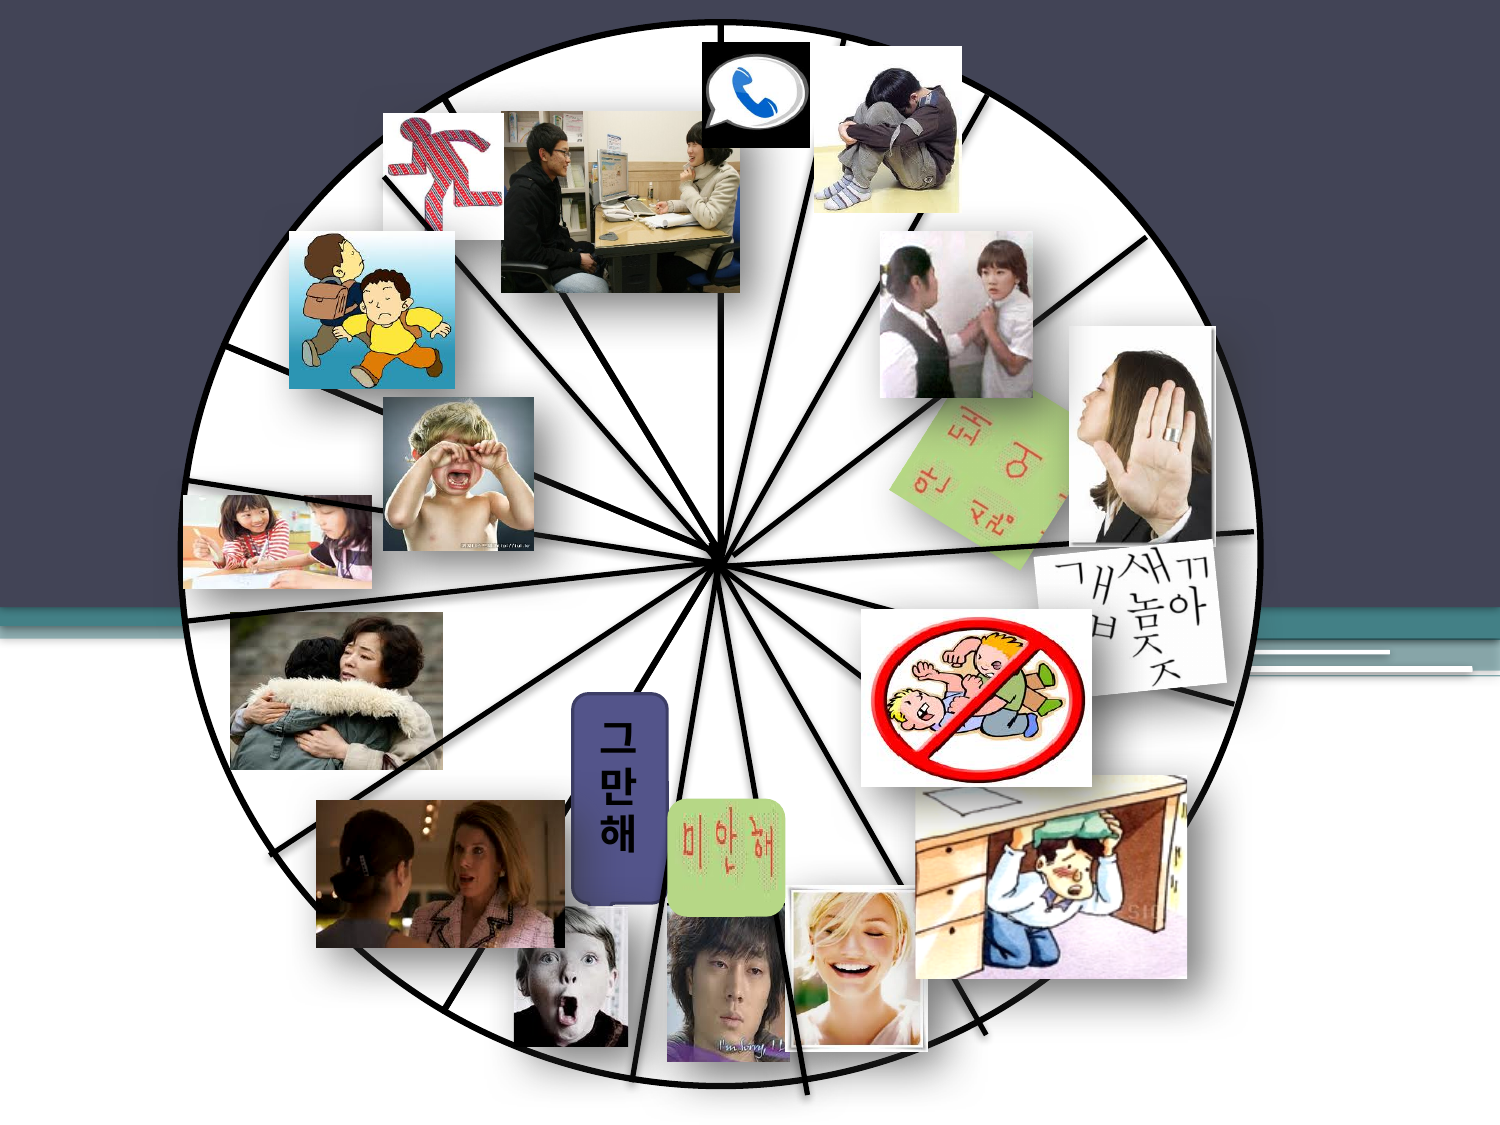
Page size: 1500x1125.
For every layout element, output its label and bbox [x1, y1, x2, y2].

chart [0, 0, 1442, 1125]
text_box [289, 46, 1221, 980]
text_box [182, 479, 282, 563]
text_box [187, 94, 282, 477]
text_box [187, 573, 704, 1083]
text_box [715, 35, 845, 43]
text_box [813, 94, 1255, 1083]
text_box [710, 990, 808, 1096]
